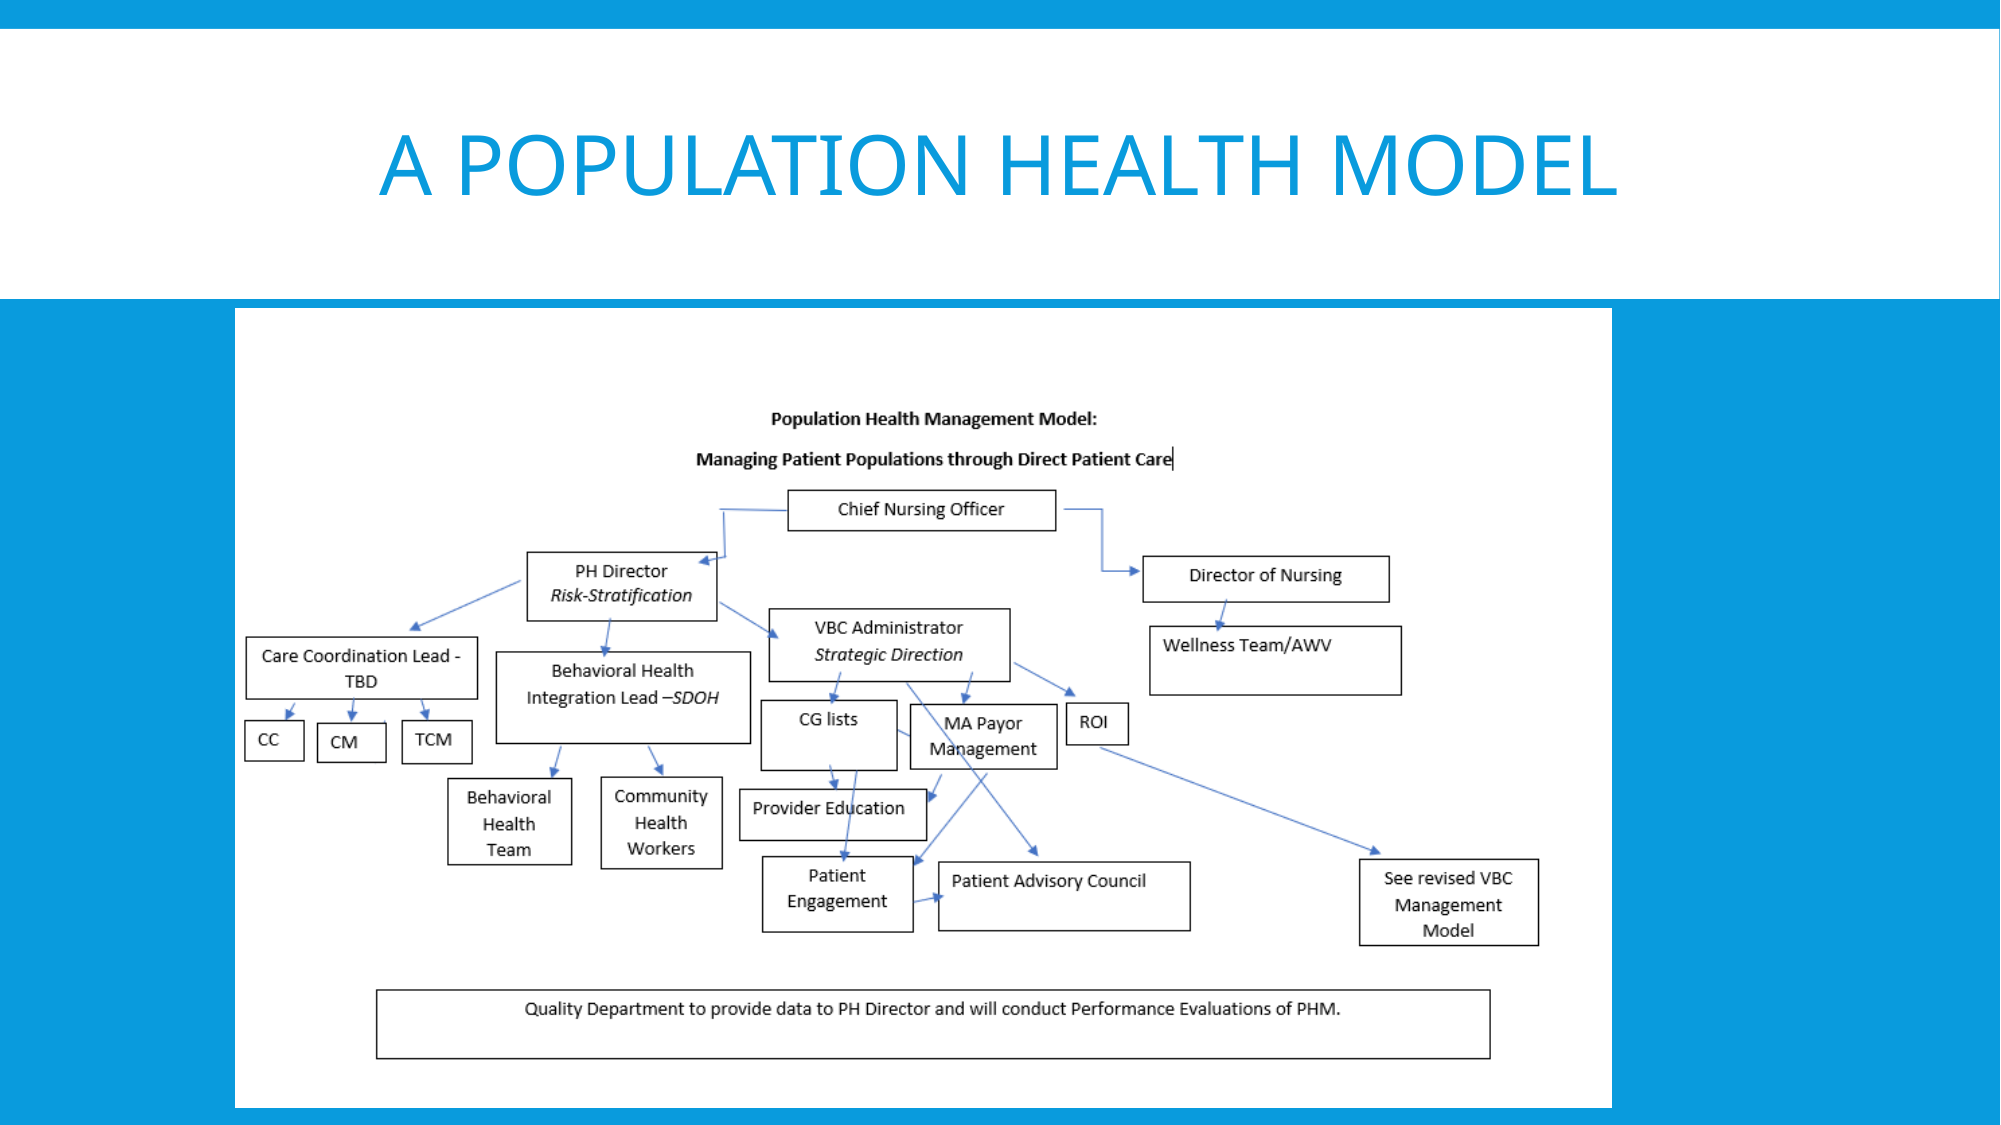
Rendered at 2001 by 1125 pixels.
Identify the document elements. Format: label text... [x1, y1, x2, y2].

picture [236, 309, 1611, 1107]
title A population health model [197, 46, 1803, 295]
